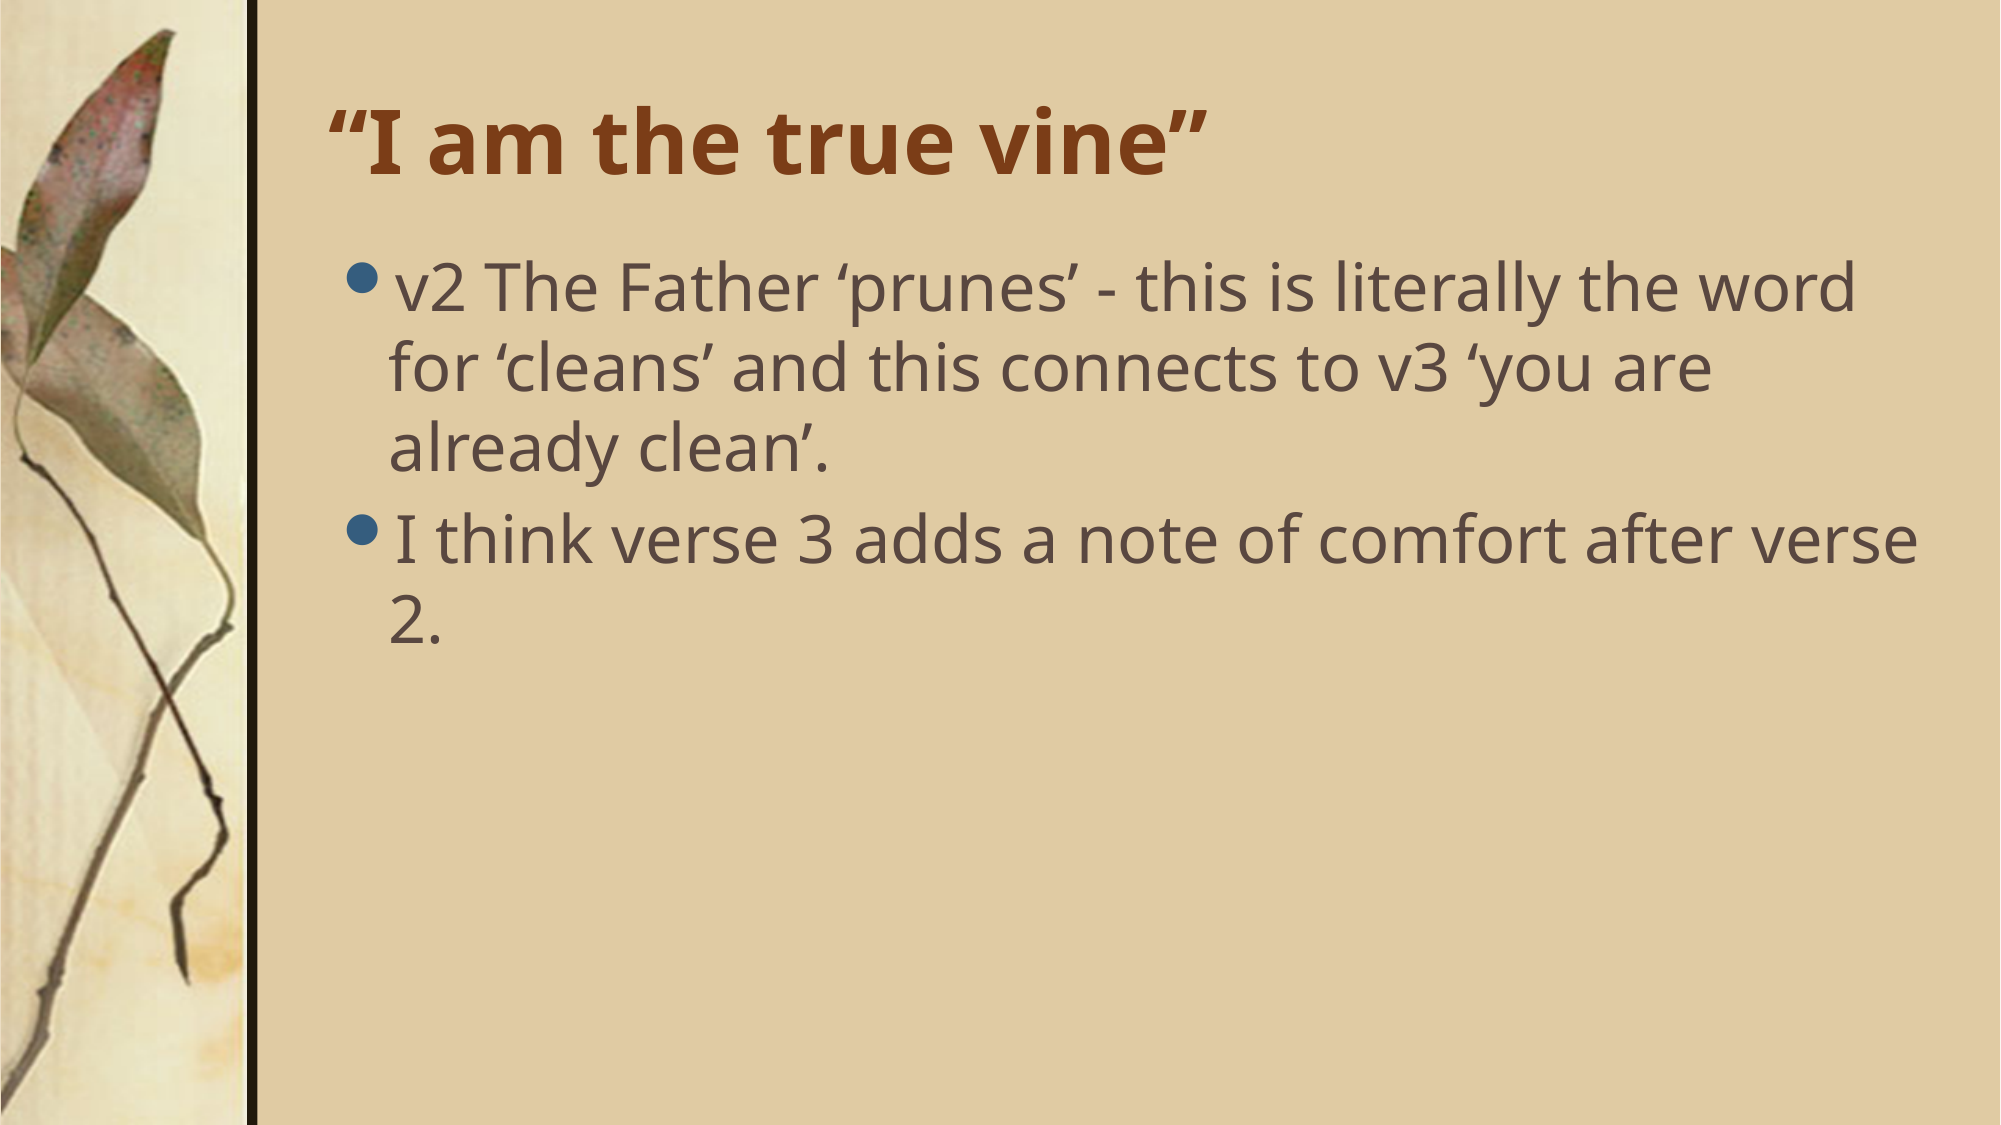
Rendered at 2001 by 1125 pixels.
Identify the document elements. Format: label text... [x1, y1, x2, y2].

picture [1, 0, 247, 1125]
title “I am the true vine” [313, 45, 1954, 233]
list v2 The Father ‘prunes’ - this is literally the word for ‘cleans’ and this connects to v3 ‘you are already clean’. I think verse 3 adds a note of comfort after verse 2. [313, 237, 1954, 1025]
